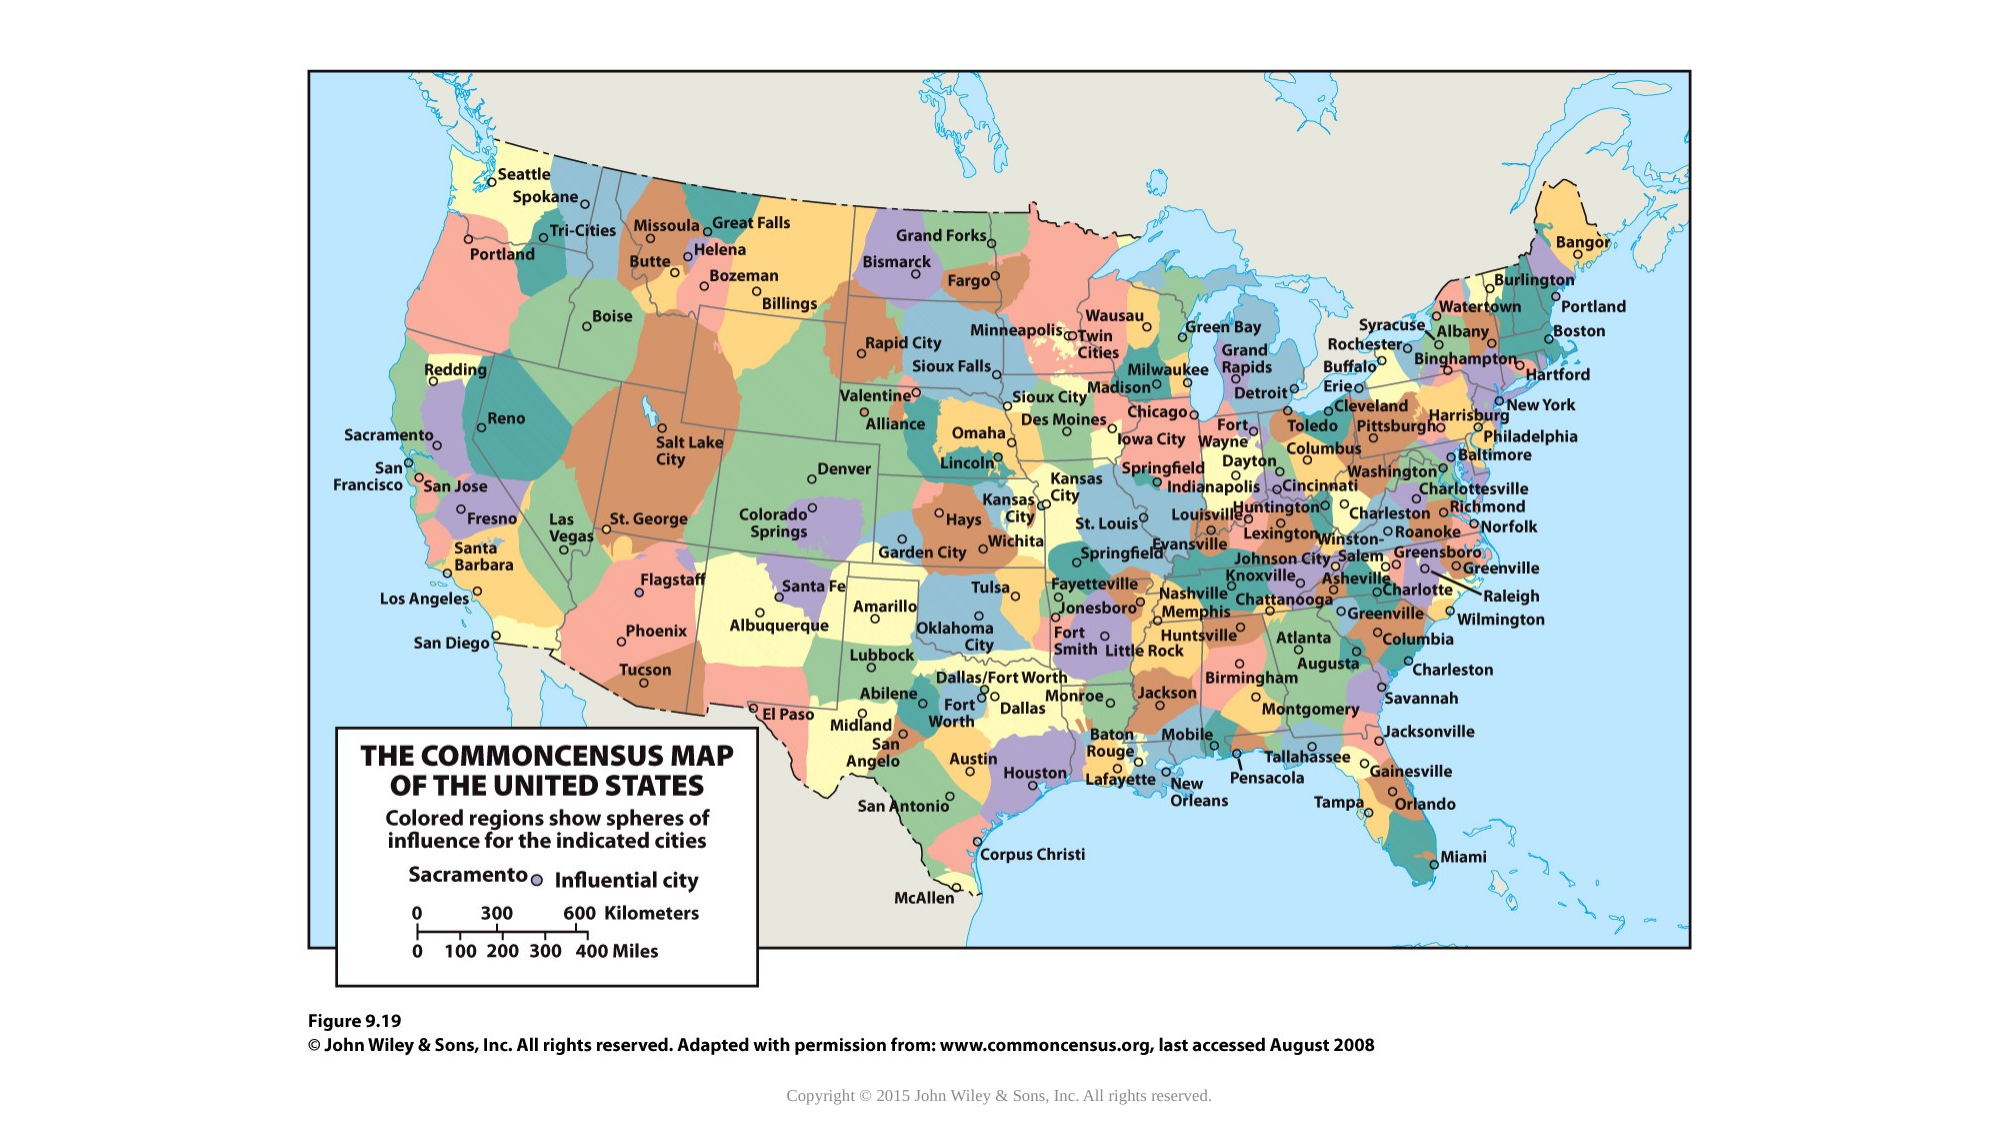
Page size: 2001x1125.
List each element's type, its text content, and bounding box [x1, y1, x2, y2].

picture [299, 64, 1700, 1059]
footer Copyright © 2015 John Wiley & Sons, Inc. All rights reserved. [637, 1065, 1363, 1125]
